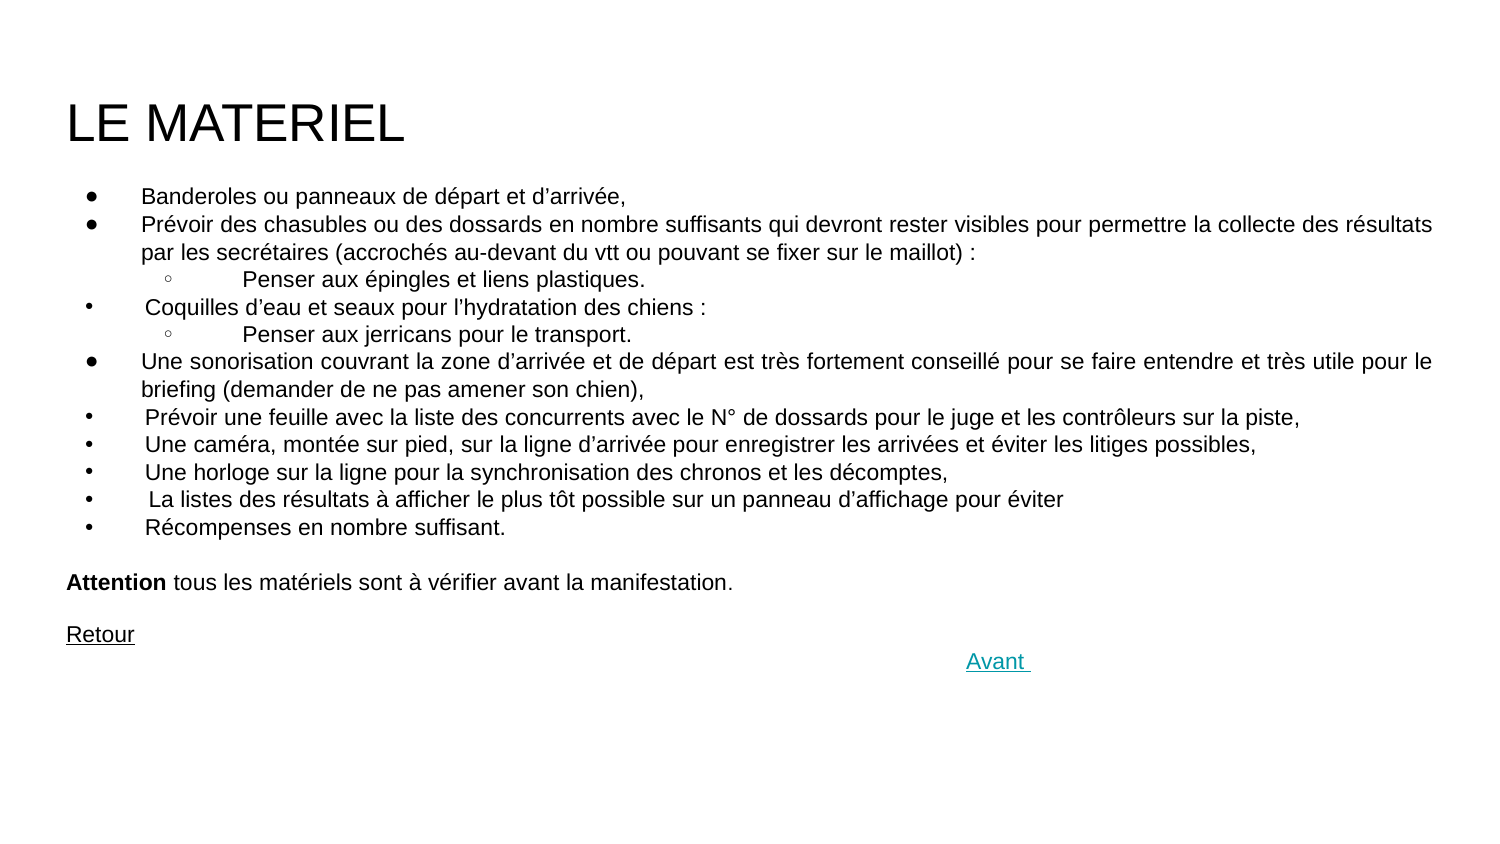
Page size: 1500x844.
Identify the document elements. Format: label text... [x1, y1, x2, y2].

title LE MATERIEL [51, 72, 1449, 166]
list Banderoles ou panneaux de départ et d’arrivée, Prévoir des chasubles ou des dossards en nombre suffisants qui devront rester visibles pour permettre la collecte des résultats par les secrétaires (accrochés au-devant du vtt ou pouvant se fixer sur le maillot) : Penser aux épingles et liens plastiques. Coquilles d’eau et seaux pour l’hydratation des chiens : Penser aux jerricans pour le transport. Une sonorisation couvrant la zone d’arrivée et de départ est très fortement conseillé pour se faire entendre et très utile pour le briefing (demander de ne pas amener son chien), Prévoir une feuille avec la liste des concurrents avec le N° de dossards pour le juge et les contrôleurs sur la piste, Une caméra, montée sur pied, sur la ligne d’arrivée pour enregistrer les arrivées et éviter les litiges possibles, Une horloge sur la ligne pour la synchronisation des chronos et les décomptes, La listes des résultats à afficher le plus tôt possible sur un panneau d’affichage pour éviter Récompenses en nombre suffisant. Attention tous les matériels sont à vérifier avant la manifestation. Retour Avant [51, 166, 1449, 750]
